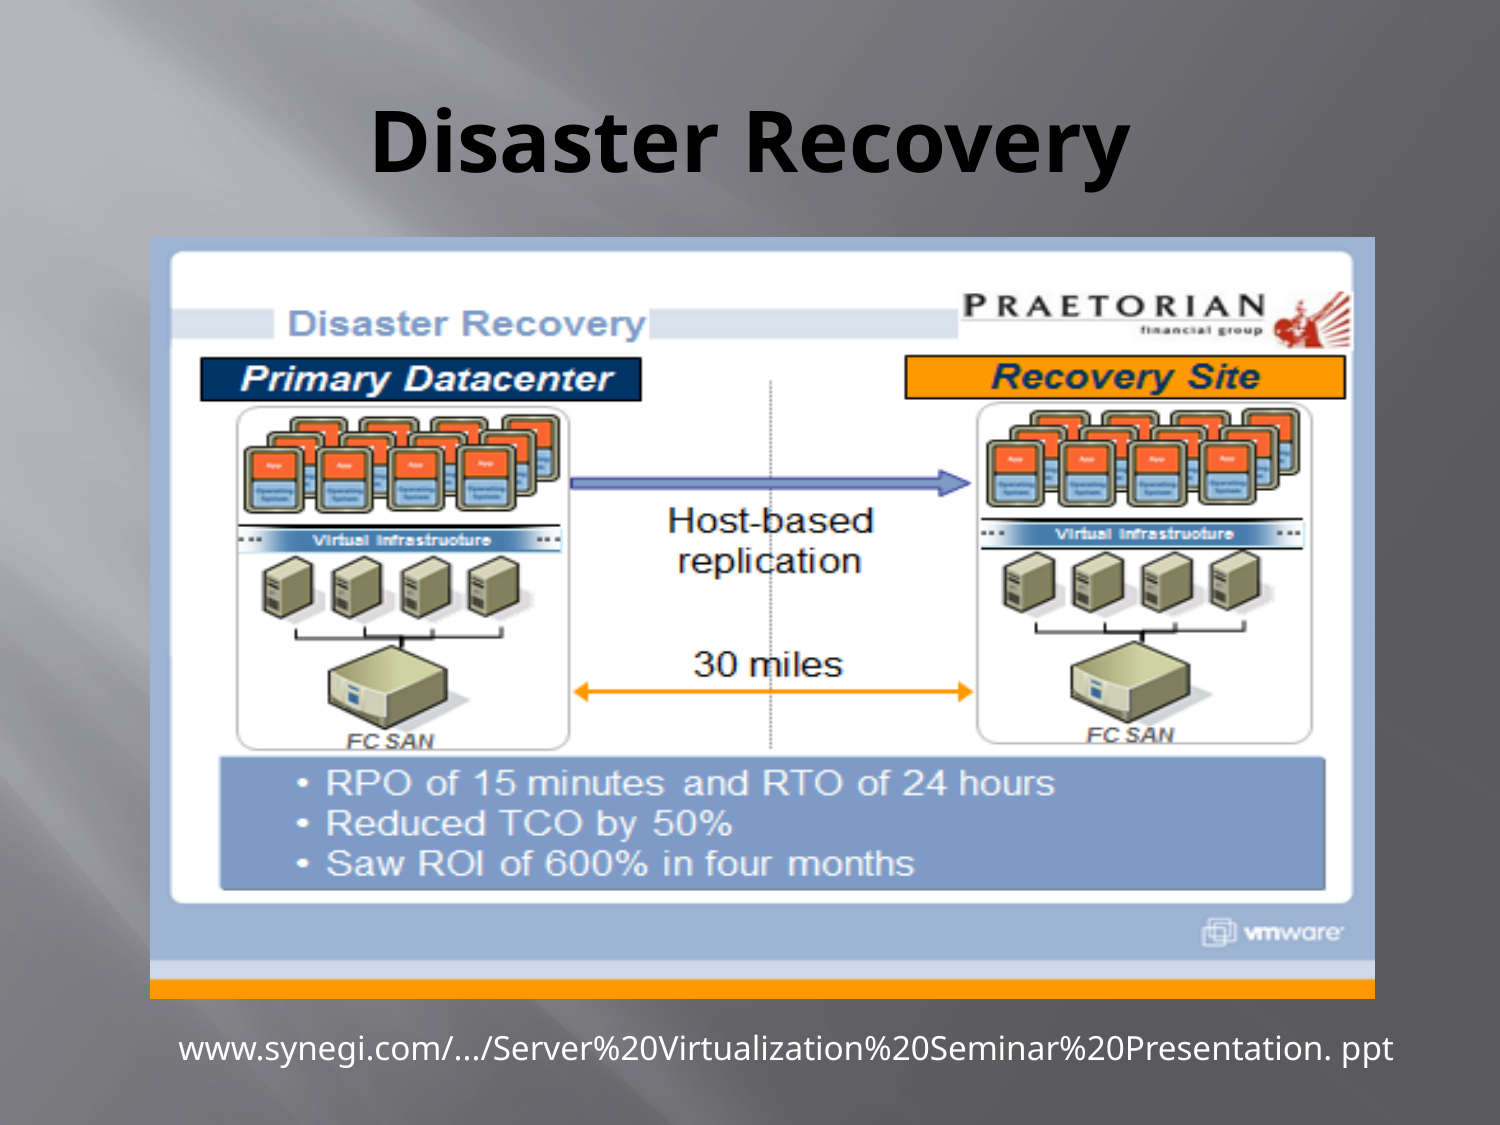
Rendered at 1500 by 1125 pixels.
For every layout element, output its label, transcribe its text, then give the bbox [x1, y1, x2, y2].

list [149, 237, 1376, 999]
text_box www.synegi.com/.../Server%20Virtualization%20Seminar%20Presentation. ppt [163, 1023, 1411, 1075]
title Disaster Recovery [75, 45, 1425, 233]
